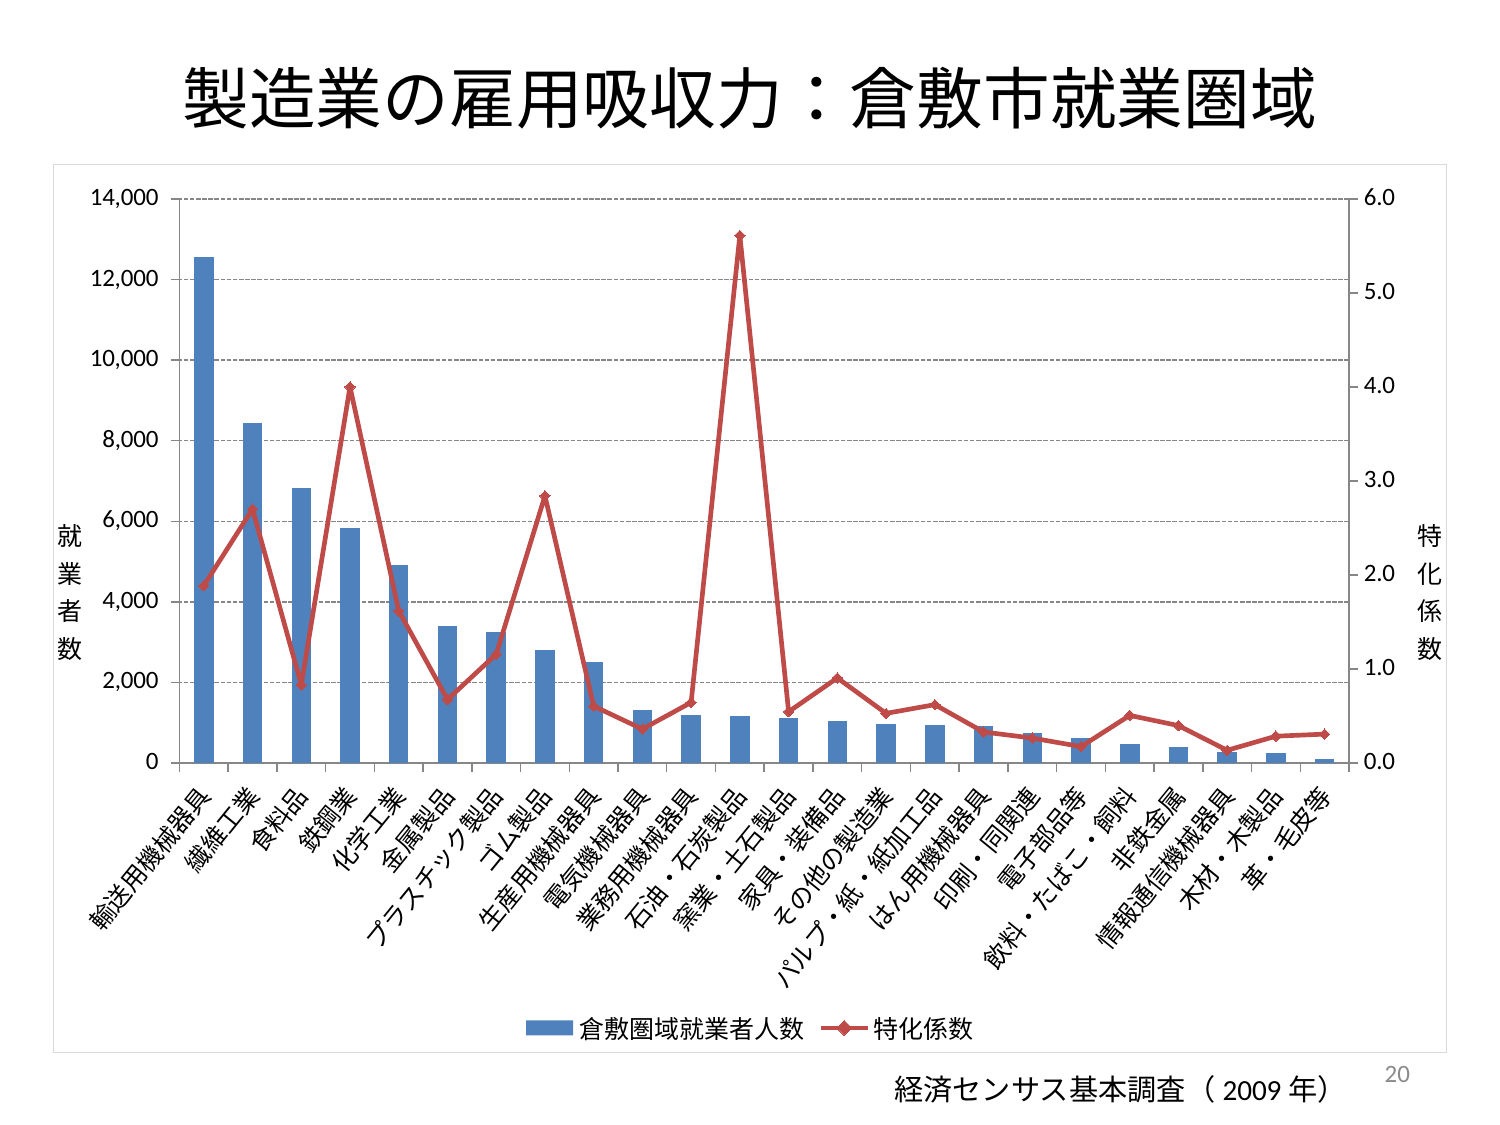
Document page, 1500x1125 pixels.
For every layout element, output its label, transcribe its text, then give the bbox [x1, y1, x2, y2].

slide_number 20 [1074, 1062, 1425, 1103]
title 製造業の雇用吸収力：倉敷市就業圏域 [75, 45, 1425, 149]
text_box 経済センサス基本調査（2009年） [879, 1064, 1362, 1115]
chart [52, 163, 1448, 1053]
